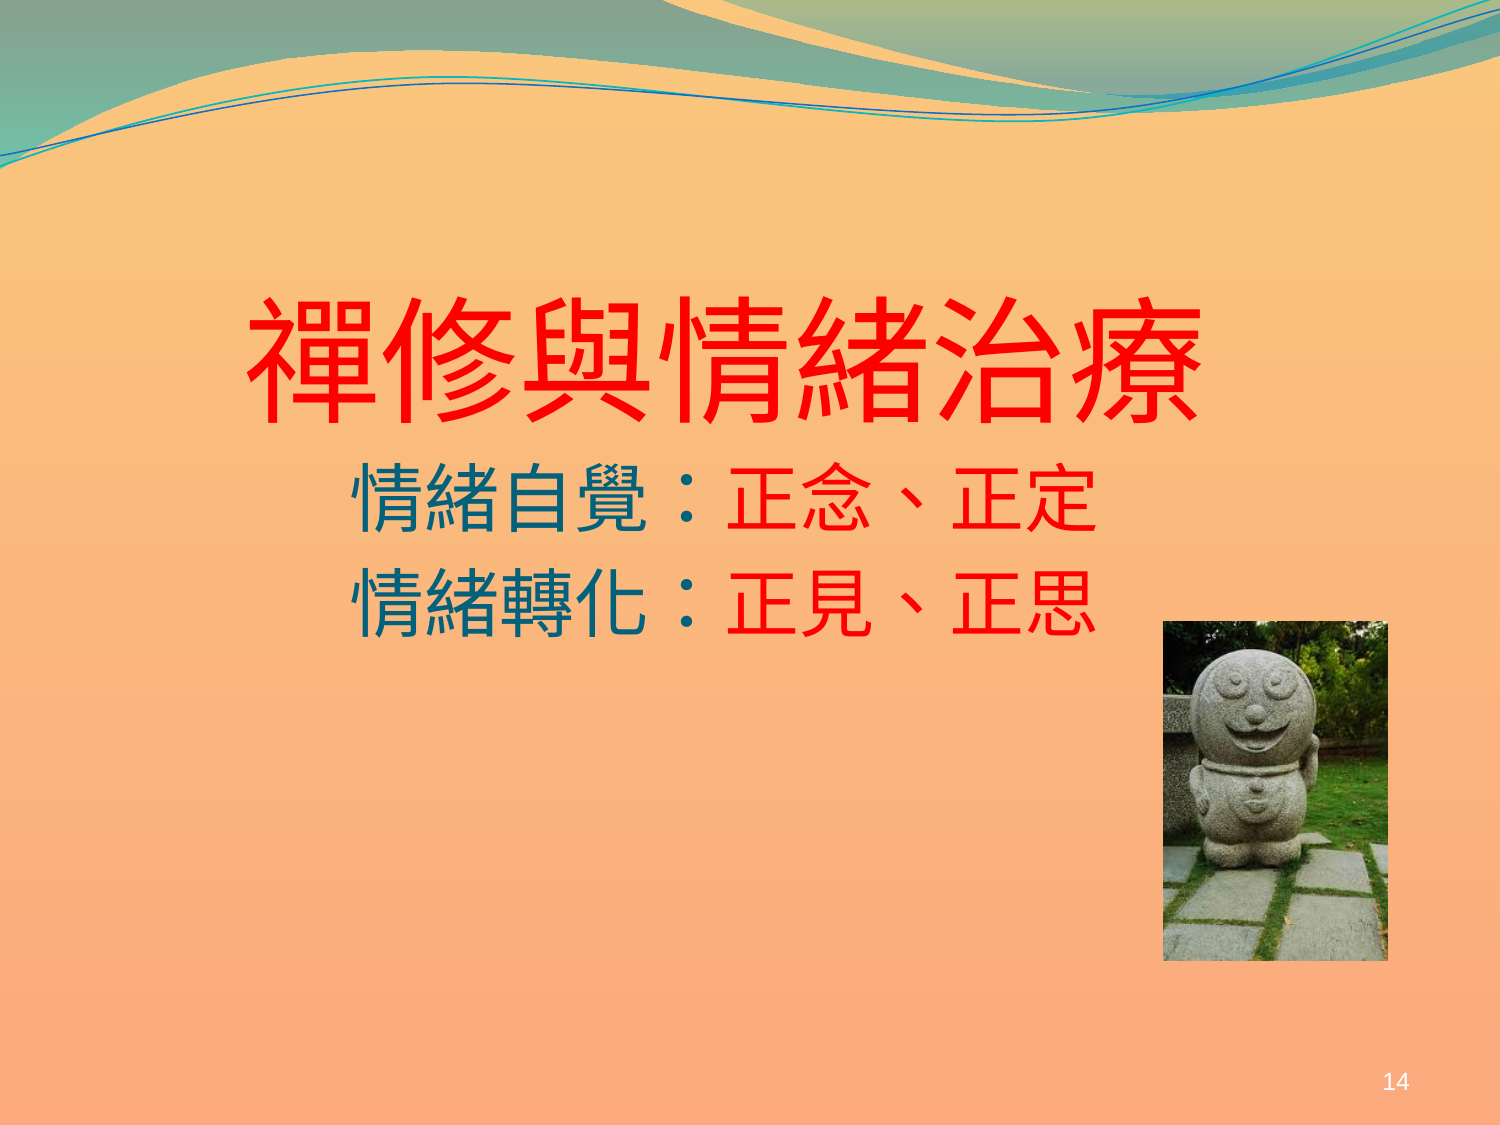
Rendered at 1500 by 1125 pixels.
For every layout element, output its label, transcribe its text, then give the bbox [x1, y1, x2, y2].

title 四念住 身、受、心、法 [1156, 622, 1163, 692]
title 禪修與情緒治療 [86, 216, 1362, 440]
list 情緒自覺：正念、正定 情緒轉化：正見、正思 [86, 443, 1362, 692]
text_box 14 [1299, 1042, 1425, 1103]
picture [1163, 621, 1389, 961]
